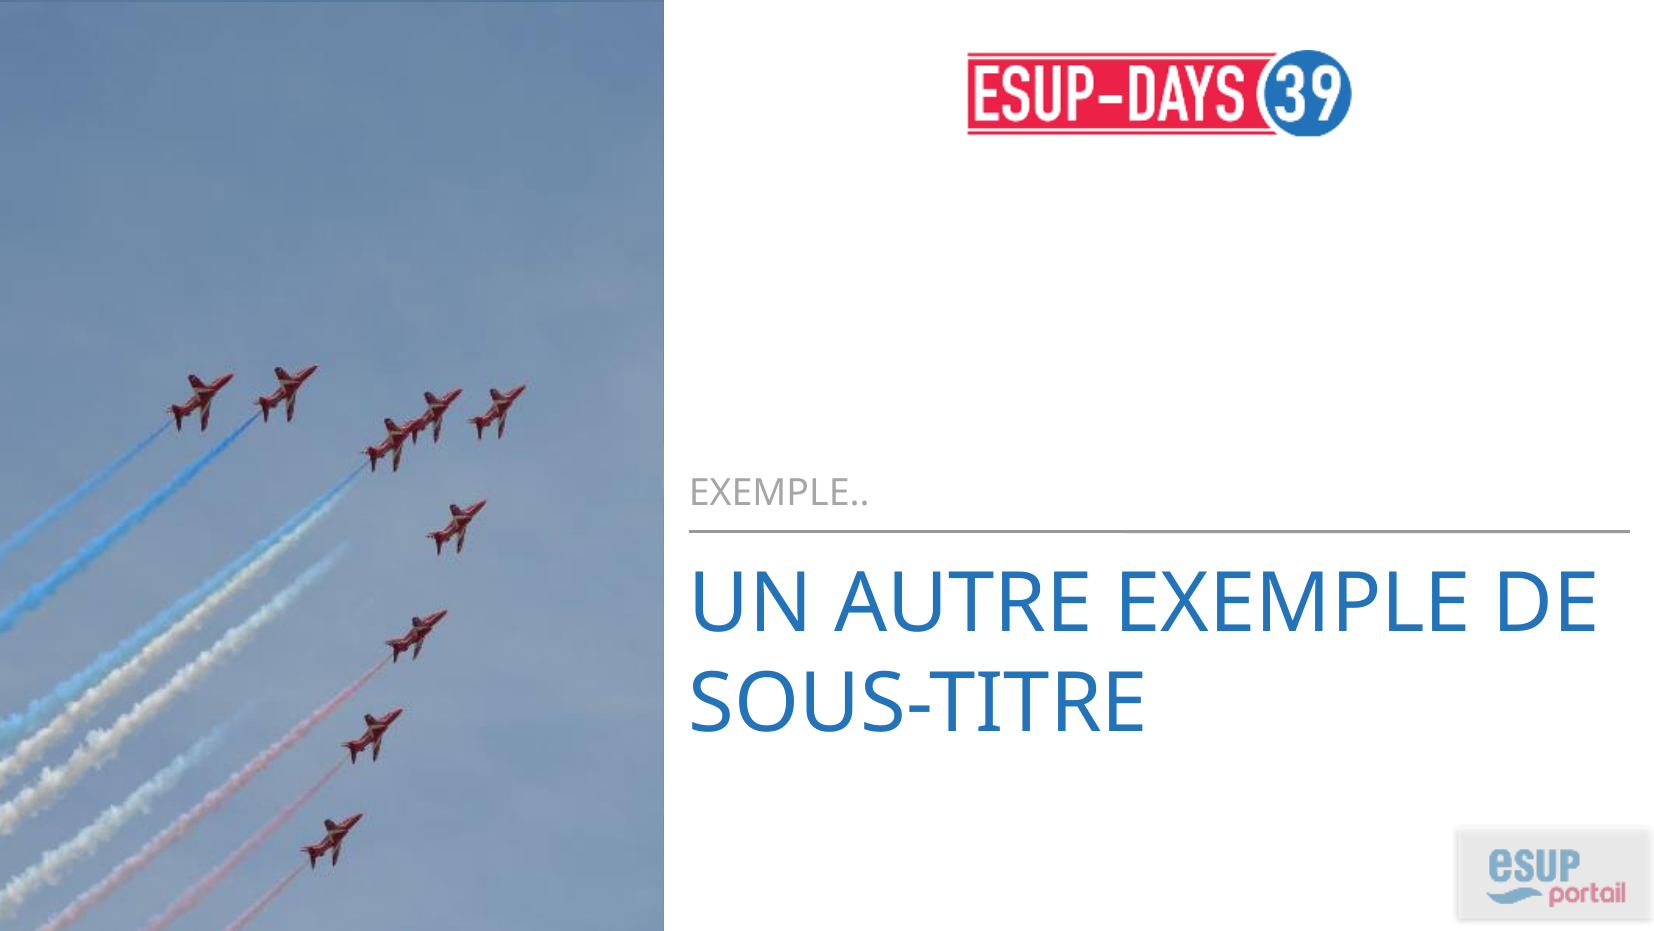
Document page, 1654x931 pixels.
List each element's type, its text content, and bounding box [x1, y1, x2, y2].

picture [967, 50, 1352, 137]
picture [0, 0, 664, 931]
list Exemple.. [688, 285, 1630, 521]
list Un autre exemple de sous-tiTRE [688, 540, 1630, 827]
